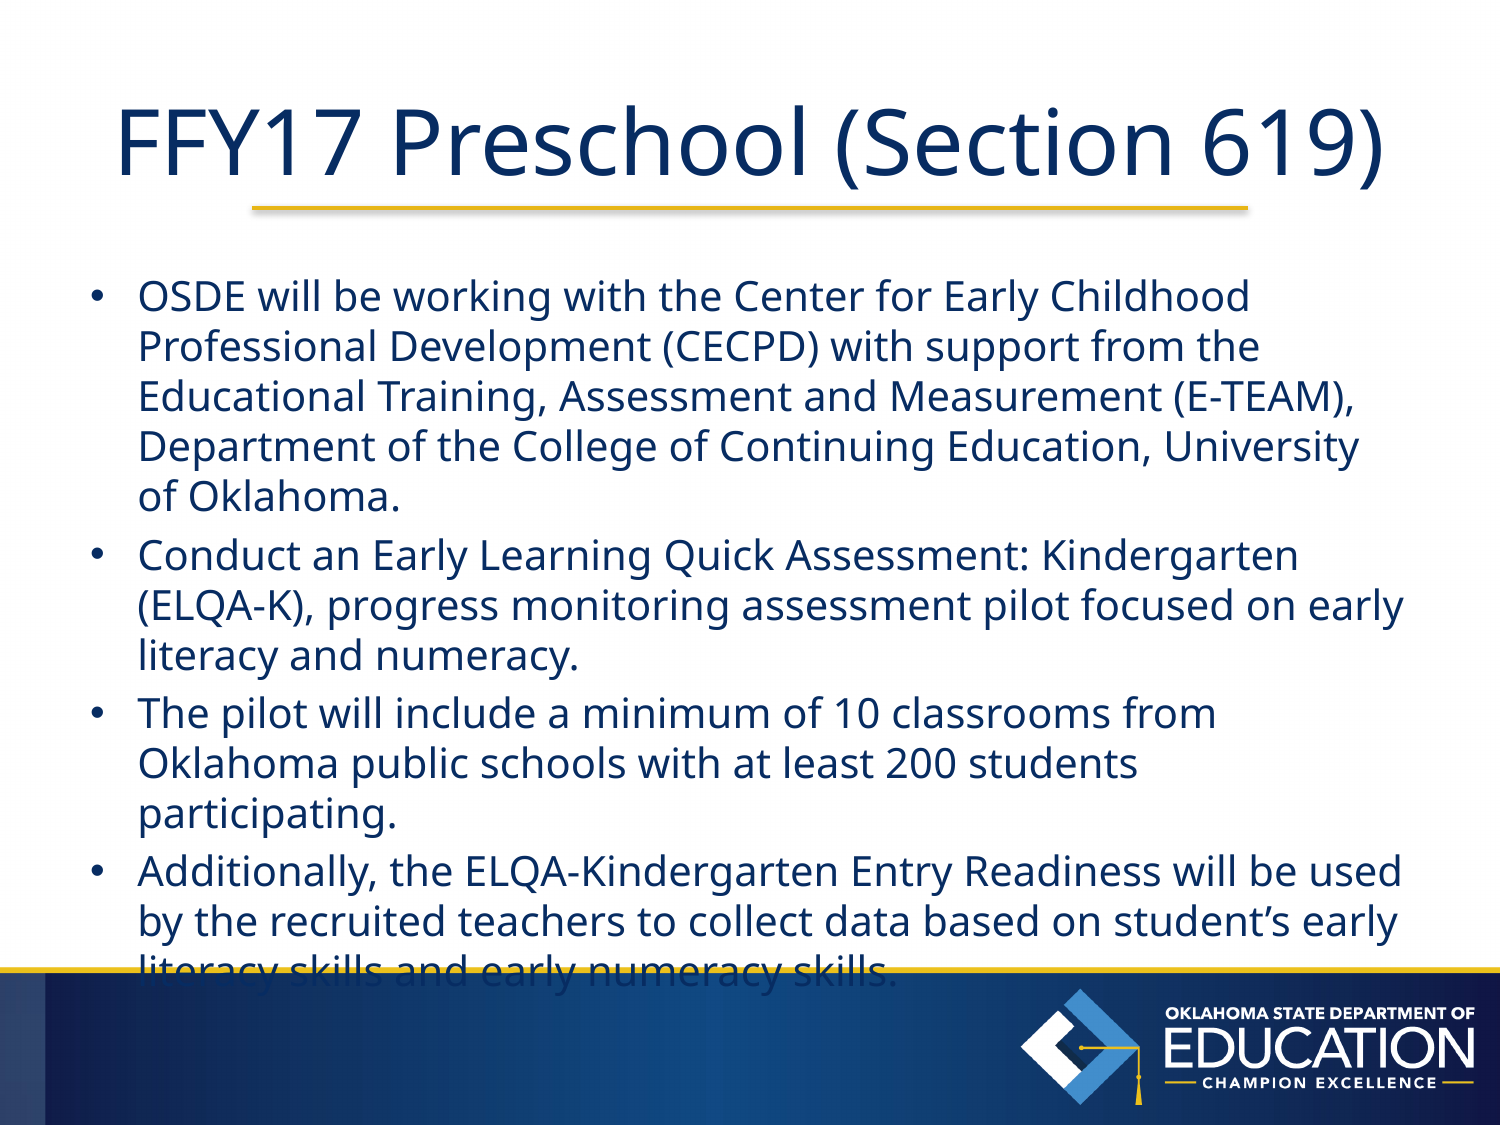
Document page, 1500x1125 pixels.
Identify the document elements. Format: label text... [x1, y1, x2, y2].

title FFY17 Preschool (Section 619) [75, 45, 1425, 233]
list OSDE will be working with the Center for Early Childhood Professional Development (CECPD) with support from the Educational Training, Assessment and Measurement (E-TEAM), Department of the College of Continuing Education, University of Oklahoma. Conduct an Early Learning Quick Assessment: Kindergarten (ELQA-K), progress monitoring assessment pilot focused on early literacy and numeracy. The pilot will include a minimum of 10 classrooms from Oklahoma public schools with at least 200 students participating. Additionally, the ELQA-Kindergarten Entry Readiness will be used by the recruited teachers to collect data based on student’s early literacy skills and early numeracy skills. [75, 262, 1425, 1005]
picture [0, 0, 1500, 1125]
